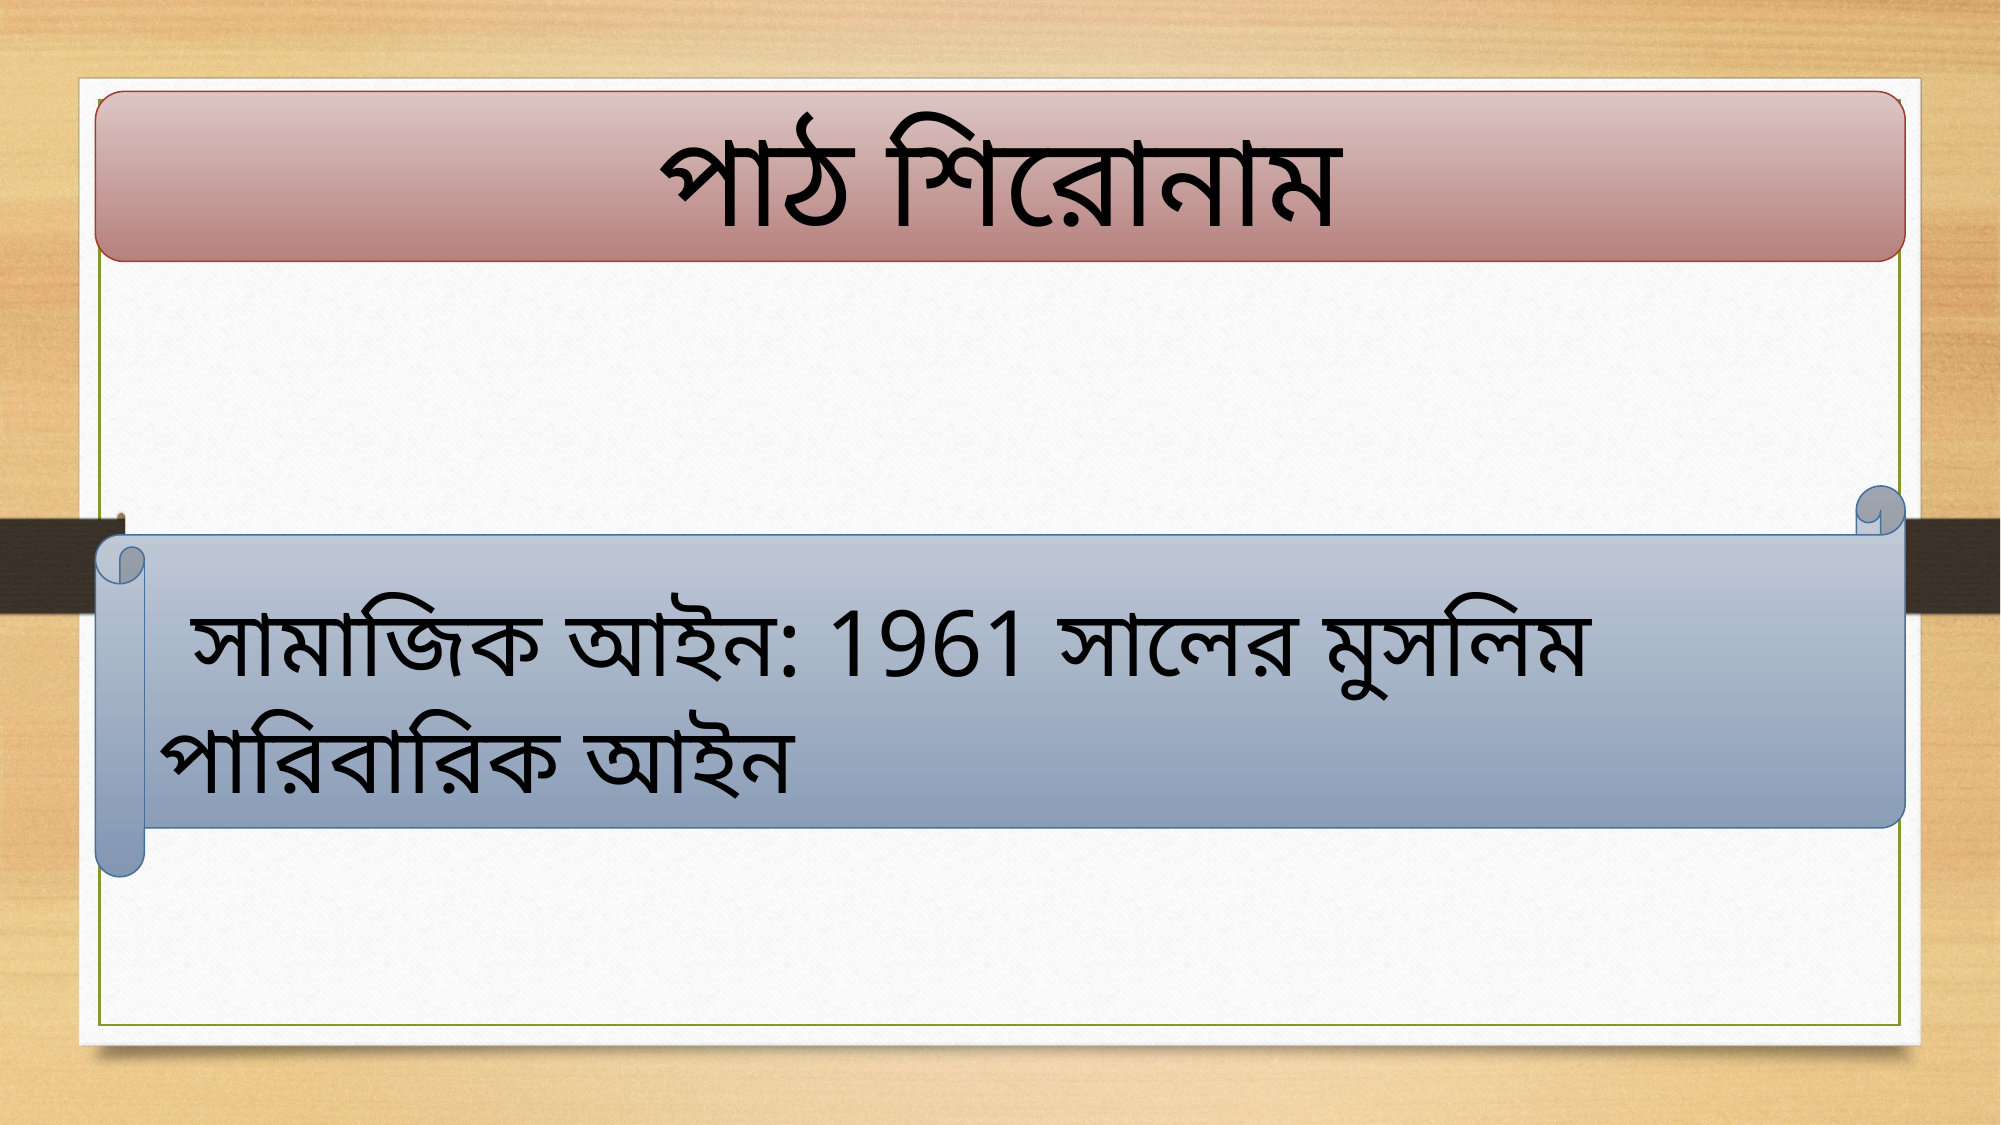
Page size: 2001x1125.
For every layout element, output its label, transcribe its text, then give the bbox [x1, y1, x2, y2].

picture [0, 0, 2001, 1125]
text_box সামাজিক আইন: 1961 সালের মুসলিম পারিবারিক আইন [94, 485, 1906, 878]
text_box পাঠ শিরোনাম [94, 90, 1906, 263]
